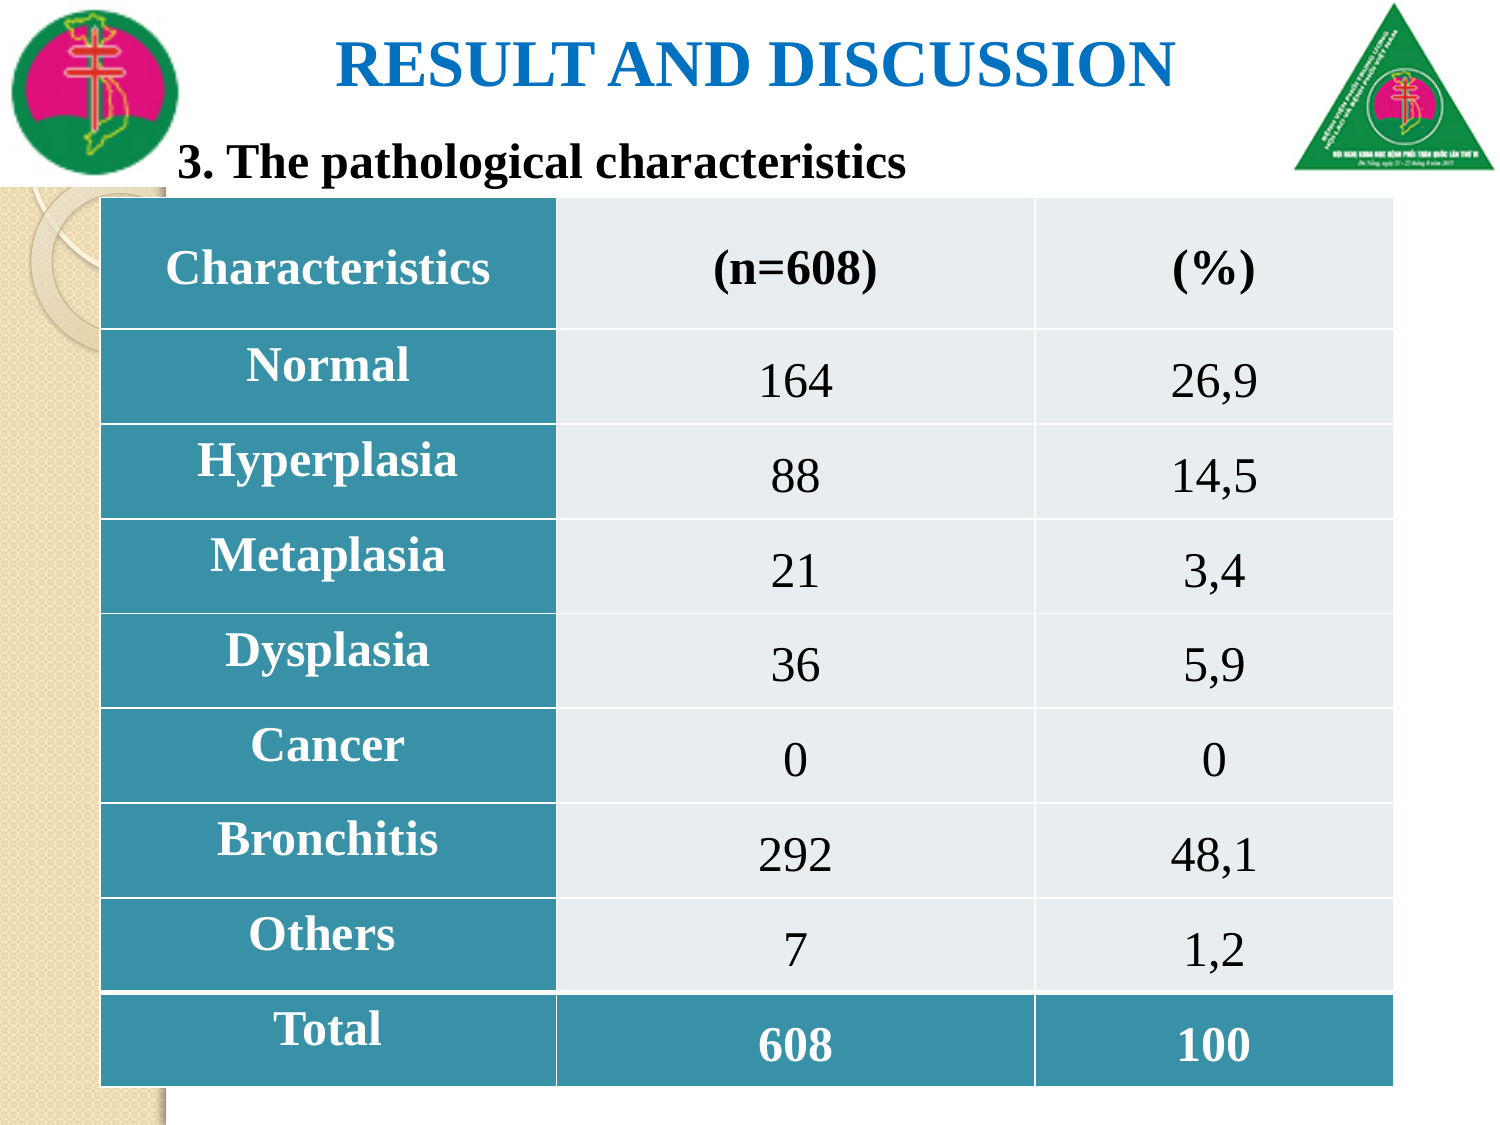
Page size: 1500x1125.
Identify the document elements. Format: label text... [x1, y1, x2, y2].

table_cell Cancer [101, 709, 556, 802]
table_cell 14,5 [1036, 425, 1393, 518]
table_cell 608 [557, 995, 1034, 1086]
table_cell 36 [557, 614, 1034, 707]
table_cell Metaplasia [101, 520, 556, 613]
picture [0, 0, 201, 187]
table_cell Normal [101, 330, 556, 423]
table_header Characteristics [101, 198, 556, 328]
table_cell Dysplasia [101, 614, 556, 707]
table_cell 48,1 [1036, 804, 1393, 897]
text_box 3. The pathological characteristics [202, 91, 1463, 197]
table_cell Total [101, 995, 556, 1086]
table_header (n=608) [557, 198, 1034, 328]
table_cell 292 [557, 804, 1034, 897]
table_cell Hyperplasia [101, 425, 556, 518]
table_cell Bronchitis [101, 804, 556, 897]
table_cell Others [101, 899, 556, 990]
table_cell 21 [557, 520, 1034, 613]
table_cell 0 [1036, 709, 1393, 802]
table_cell 88 [557, 425, 1034, 518]
table_cell 164 [557, 330, 1034, 423]
table_cell 26,9 [1036, 330, 1393, 423]
picture [1288, 0, 1500, 177]
table_cell 7 [557, 899, 1034, 990]
table_cell 5,9 [1036, 614, 1393, 707]
table_cell 3,4 [1036, 520, 1393, 613]
table_header (%) [1036, 198, 1393, 328]
table_cell 100 [1036, 995, 1393, 1086]
table_cell 0 [557, 709, 1034, 802]
text_box RESULT AND DISCUSSION [208, 12, 1281, 91]
table_cell 1,2 [1036, 899, 1393, 990]
